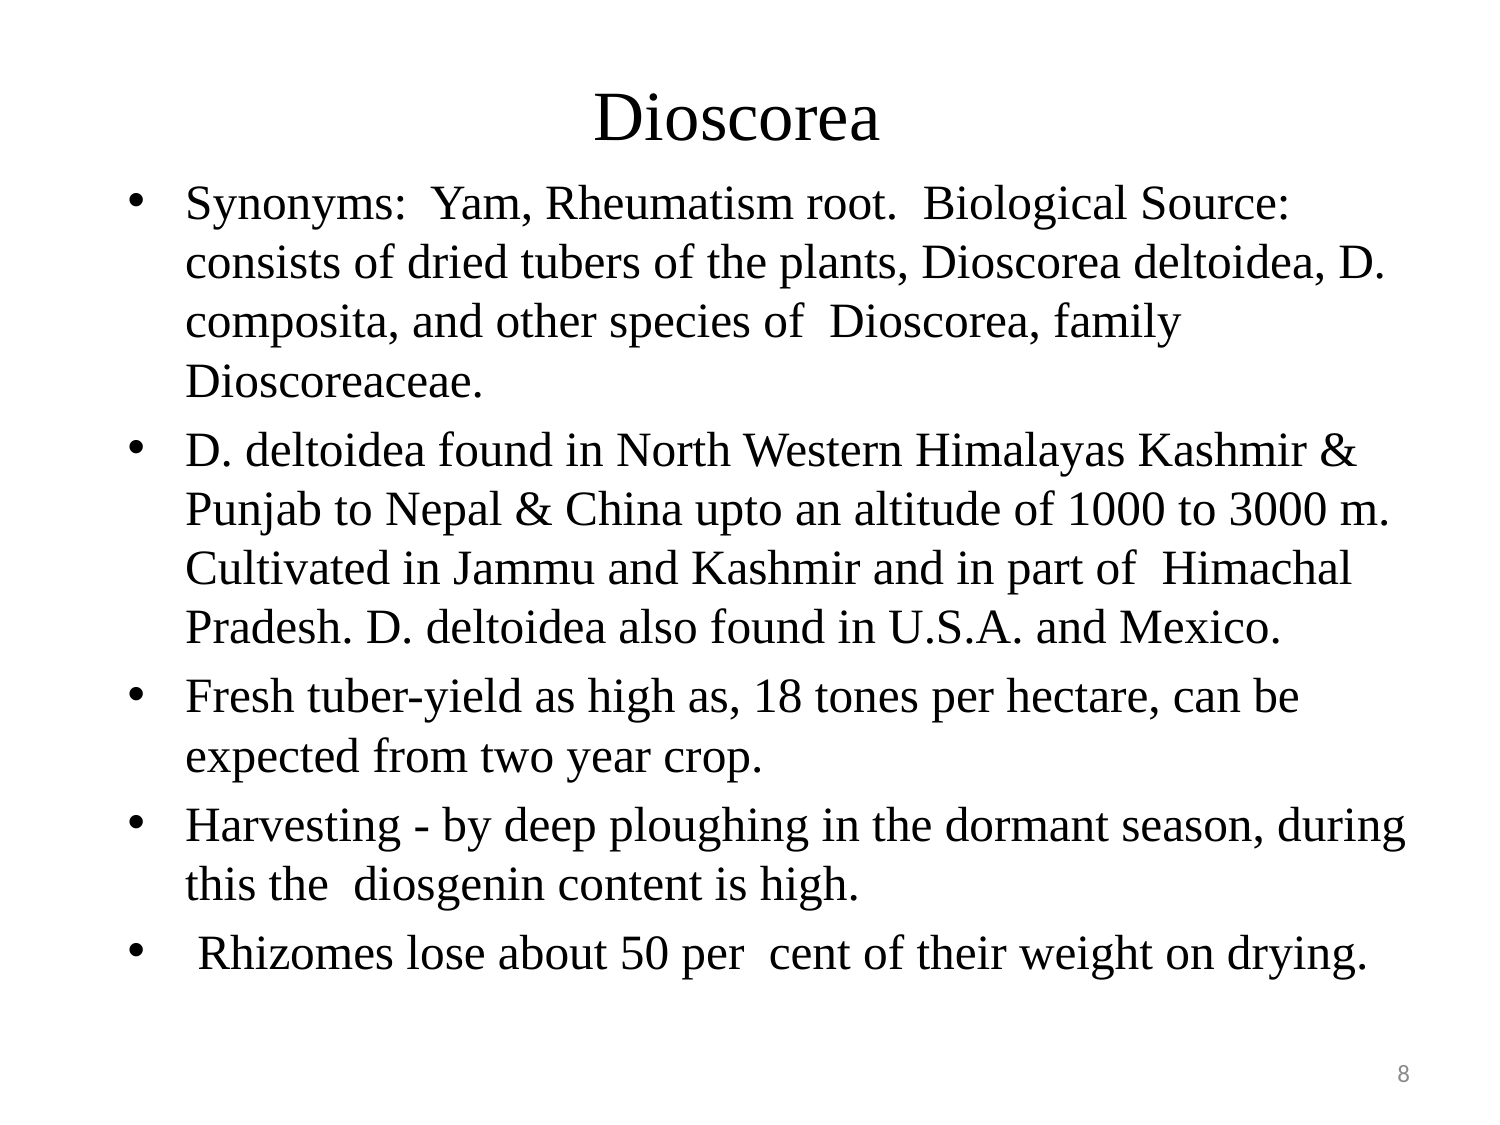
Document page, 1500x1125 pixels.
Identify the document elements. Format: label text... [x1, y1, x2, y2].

slide_number 8 [1074, 1042, 1425, 1103]
list Synonyms: Yam, Rheumatism root. Biological Source: consists of dried tubers of the plants, Dioscorea deltoidea, D. composita, and other species of Dioscorea, family Dioscoreaceae. D. deltoidea found in North Western Himalayas Kashmir & Punjab to Nepal & China upto an altitude of 1000 to 3000 m. Cultivated in Jammu and Kashmir and in part of Himachal Pradesh. D. deltoidea also found in U.S.A. and Mexico. Fresh tuber-yield as high as, 18 tones per hectare, can be expected from two year crop. Harvesting - by deep ploughing in the dormant season, during this the diosgenin content is high. Rhizomes lose about 50 per cent of their weight on drying. [112, 162, 1425, 1013]
title Dioscorea [62, 62, 1413, 163]
